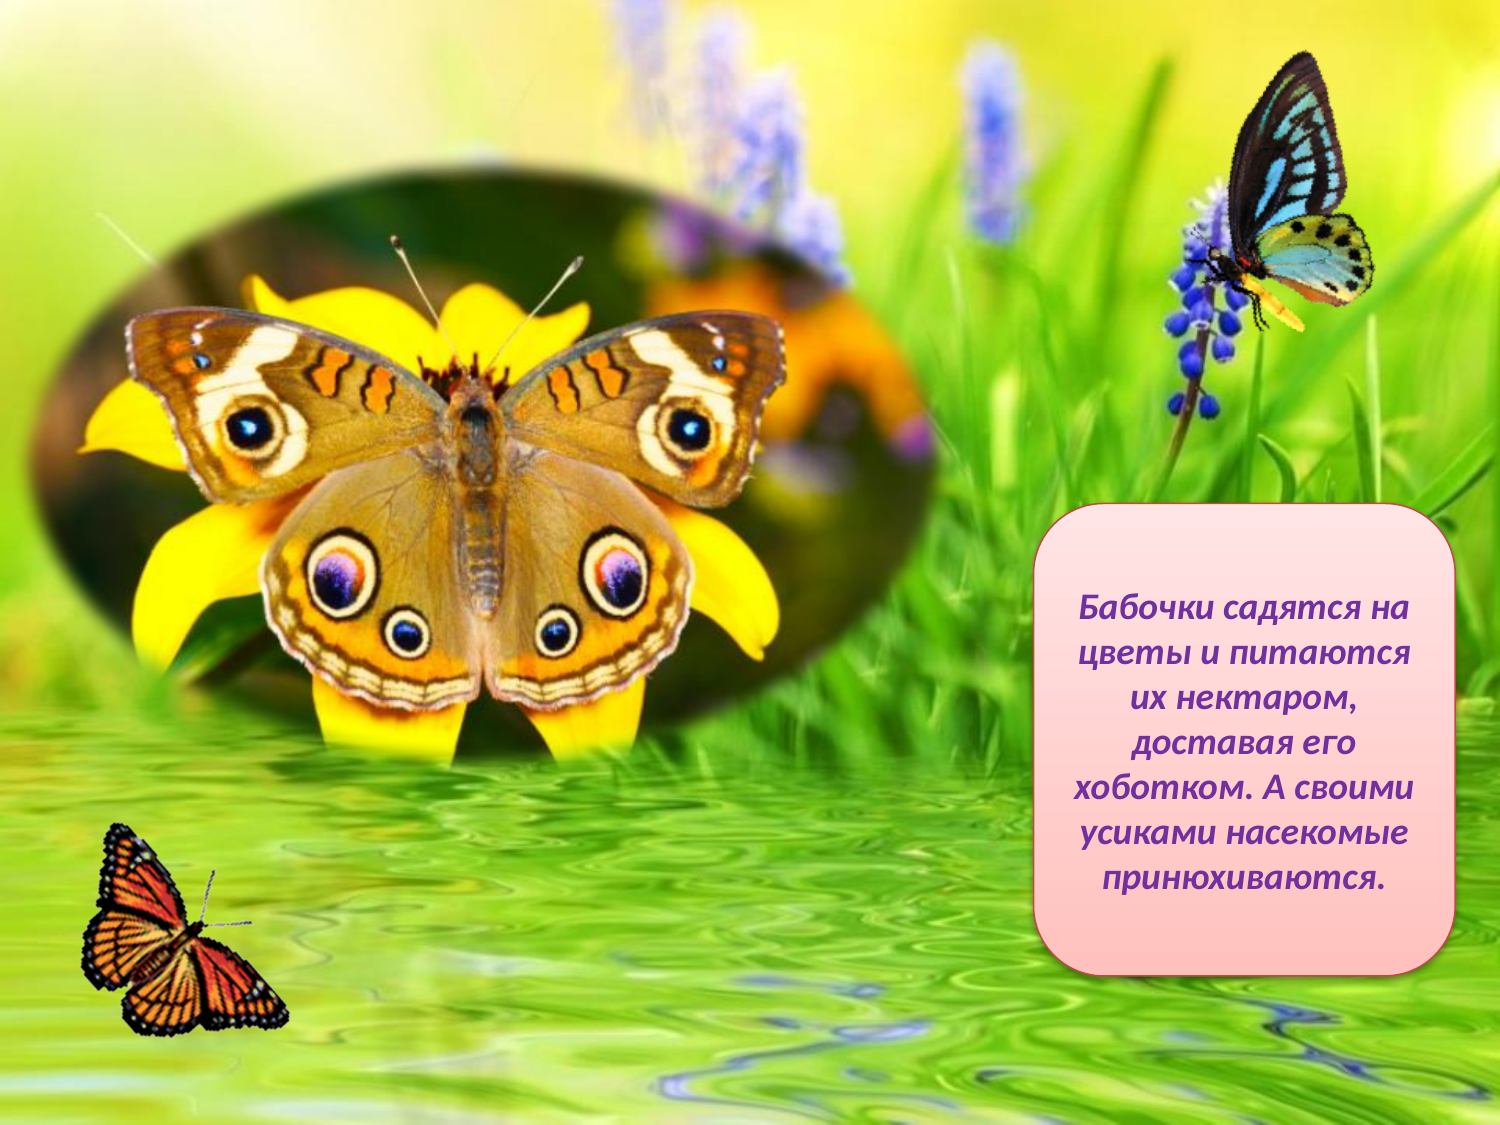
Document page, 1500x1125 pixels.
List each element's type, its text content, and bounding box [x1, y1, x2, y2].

picture [0, 0, 1500, 1125]
text_box Бабочки садятся на цветы и питаются их нектаром, доставая его хоботком. А своими усиками насекомые принюхиваются. [1032, 502, 1457, 977]
